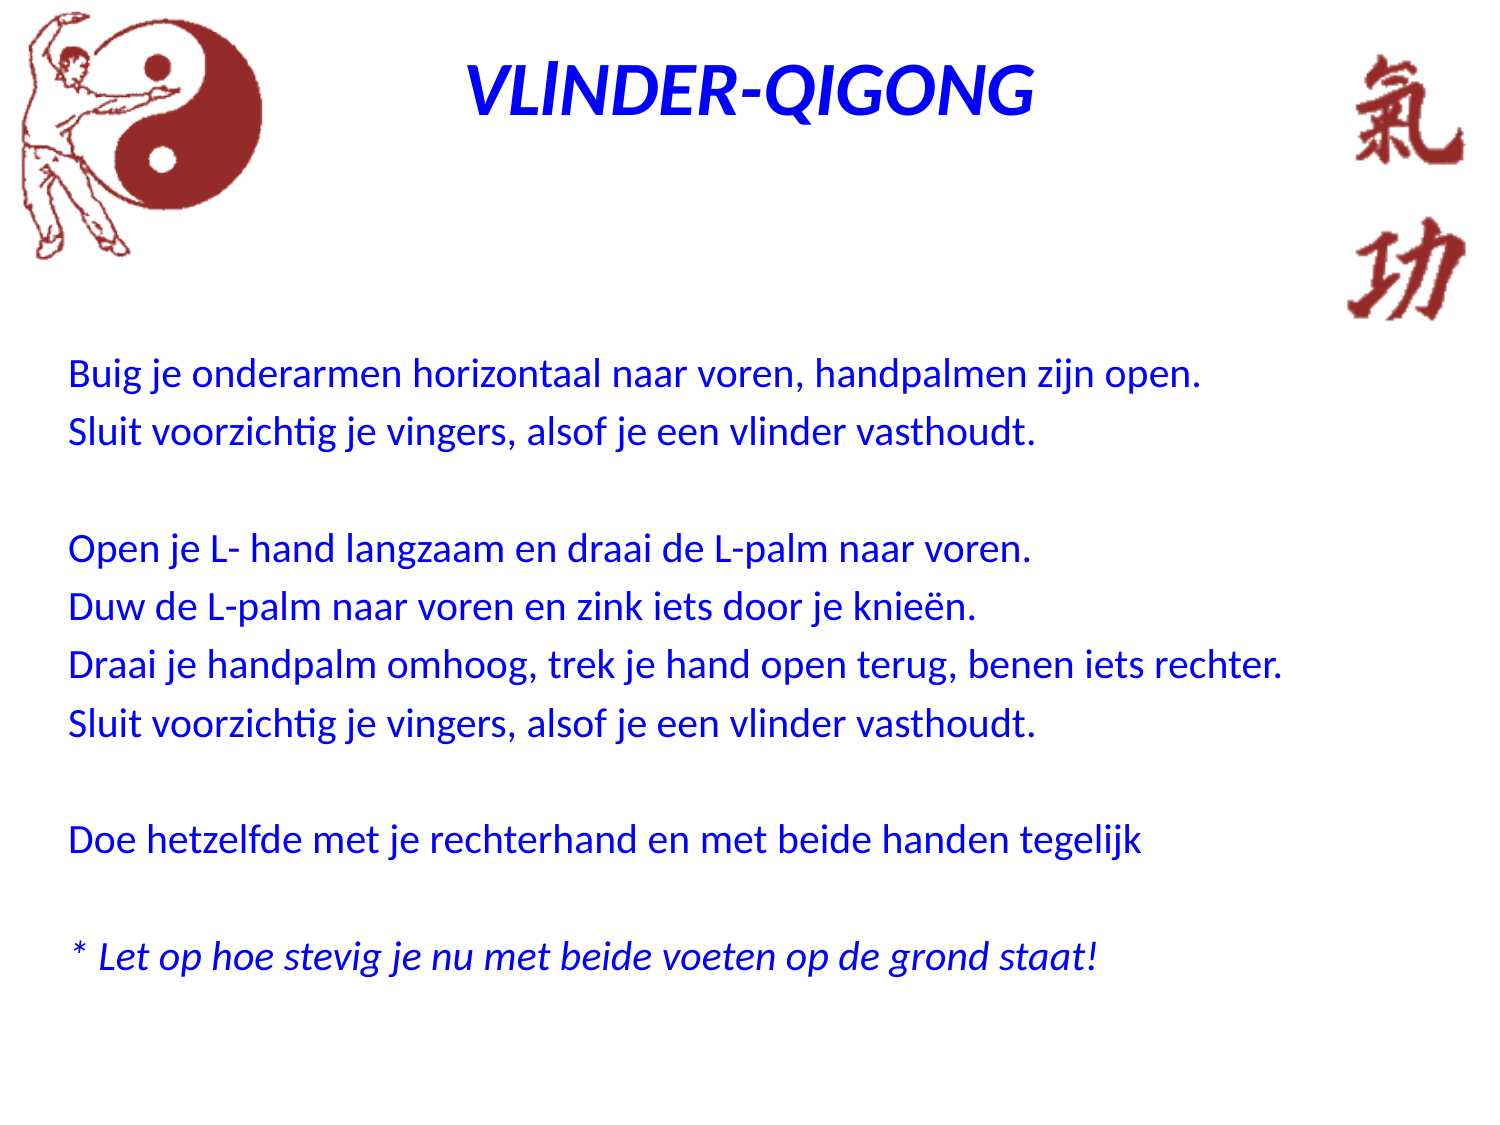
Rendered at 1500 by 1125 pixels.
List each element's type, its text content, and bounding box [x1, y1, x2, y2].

picture [1310, 30, 1500, 343]
list Buig je onderarmen horizontaal naar voren, handpalmen zijn open. Sluit voorzichtig je vingers, alsof je een vlinder vasthoudt. Open je L- hand langzaam en draai de L-palm naar voren. Duw de L-palm naar voren en zink iets door je knieën. Draai je handpalm omhoog, trek je hand open terug, benen iets rechter. Sluit voorzichtig je vingers, alsof je een vlinder vasthoudt. Doe hetzelfde met je rechterhand en met beide handen tegelijk * Let op hoe stevig je nu met beide voeten op de grond staat! [53, 338, 1388, 1014]
picture [0, 0, 273, 268]
title VLlNDER-QIGONG [276, 30, 1309, 140]
